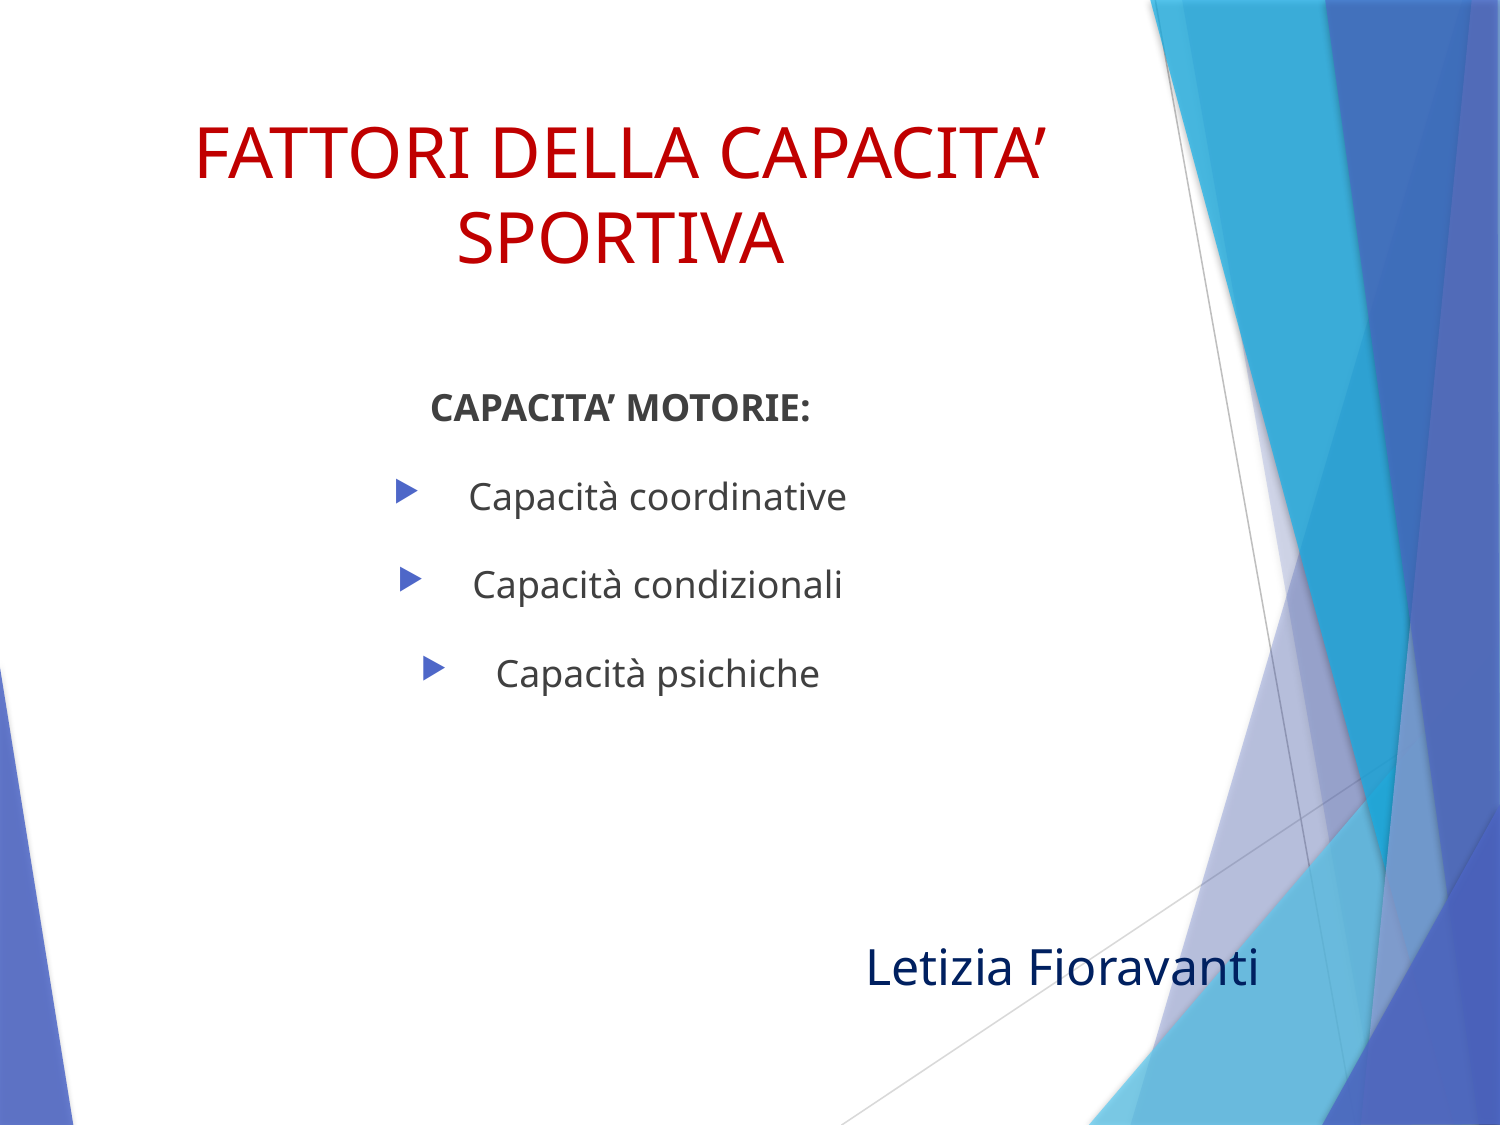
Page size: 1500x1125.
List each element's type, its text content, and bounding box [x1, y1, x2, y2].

list CAPACITA’ MOTORIE: Capacità coordinative Capacità condizionali Capacità psichiche [99, 354, 1142, 992]
footer Letizia Fioravanti [820, 916, 1306, 1029]
title FATTORI DELLA CAPACITA’ SPORTIVA [99, 99, 1142, 317]
